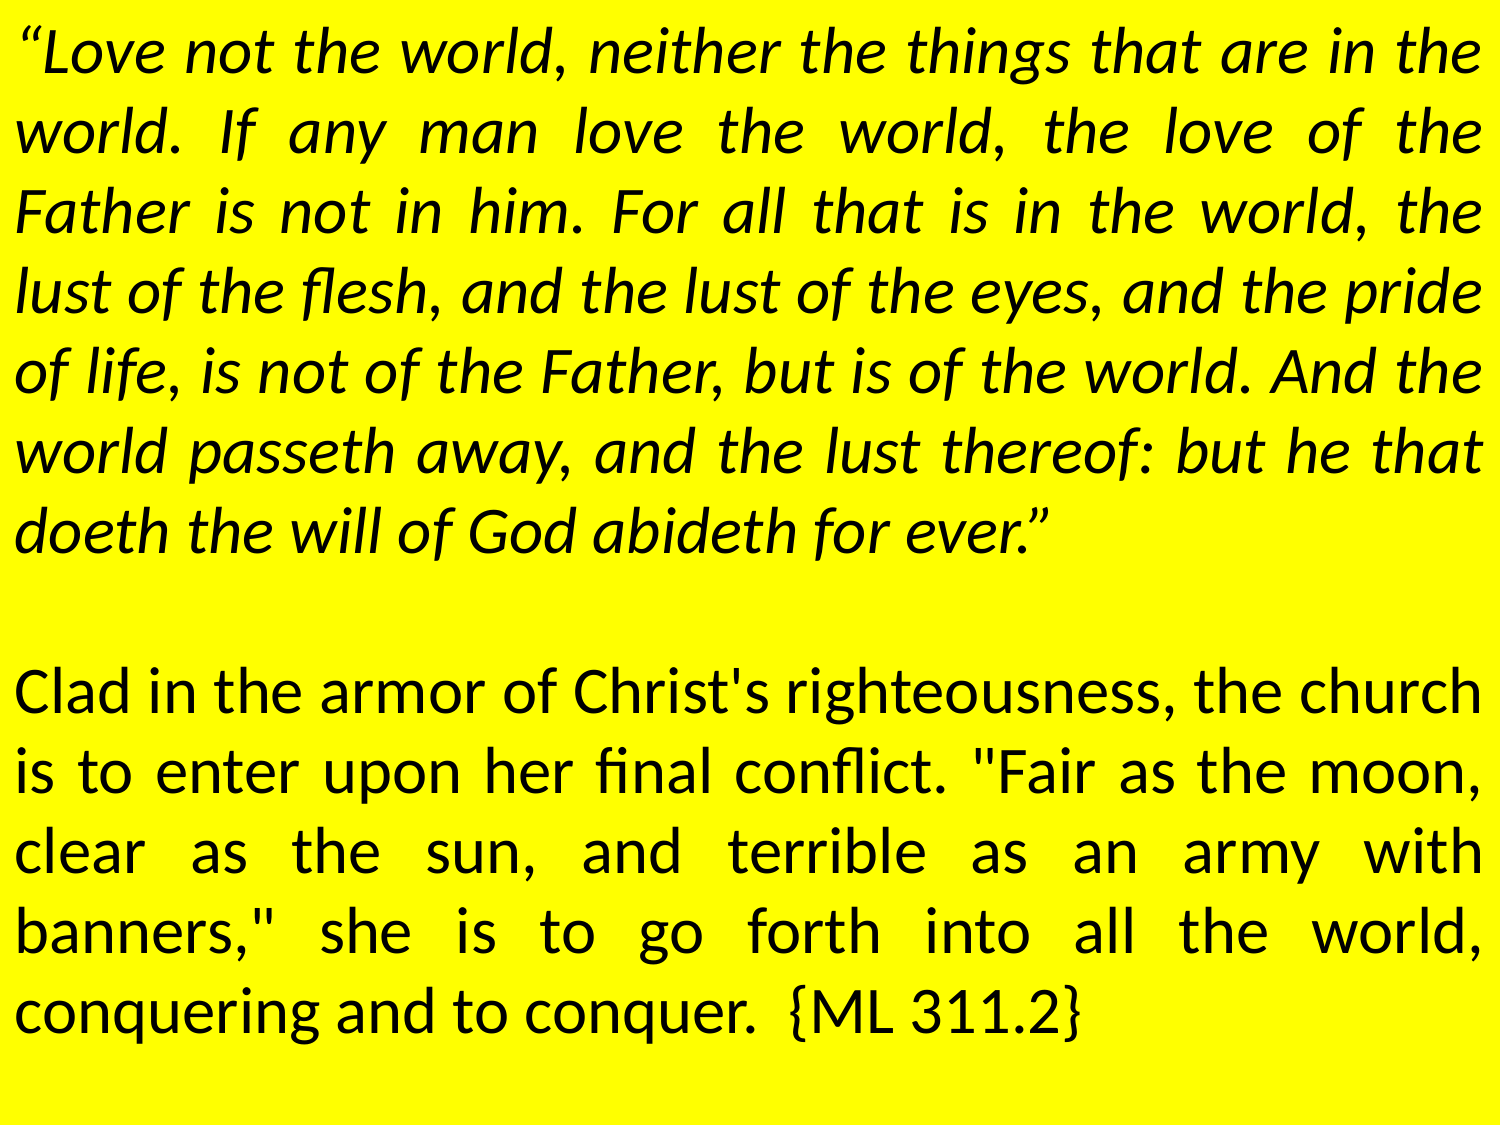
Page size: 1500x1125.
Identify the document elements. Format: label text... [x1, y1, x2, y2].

text_box “Love not the world, neither the things that are in the world. If any man love the world, the love of the Father is not in him. For all that is in the world, the lust of the flesh, and the lust of the eyes, and the pride of life, is not of the Father, but is of the world. And the world passeth away, and the lust thereof: but he that doeth the will of God abideth for ever.” Clad in the armor of Christ's righteousness, the church is to enter upon her final conflict. "Fair as the moon, clear as the sun, and terrible as an army with banners," she is to go forth into all the world, conquering and to conquer. {ML 311.2} [0, 0, 1500, 1100]
